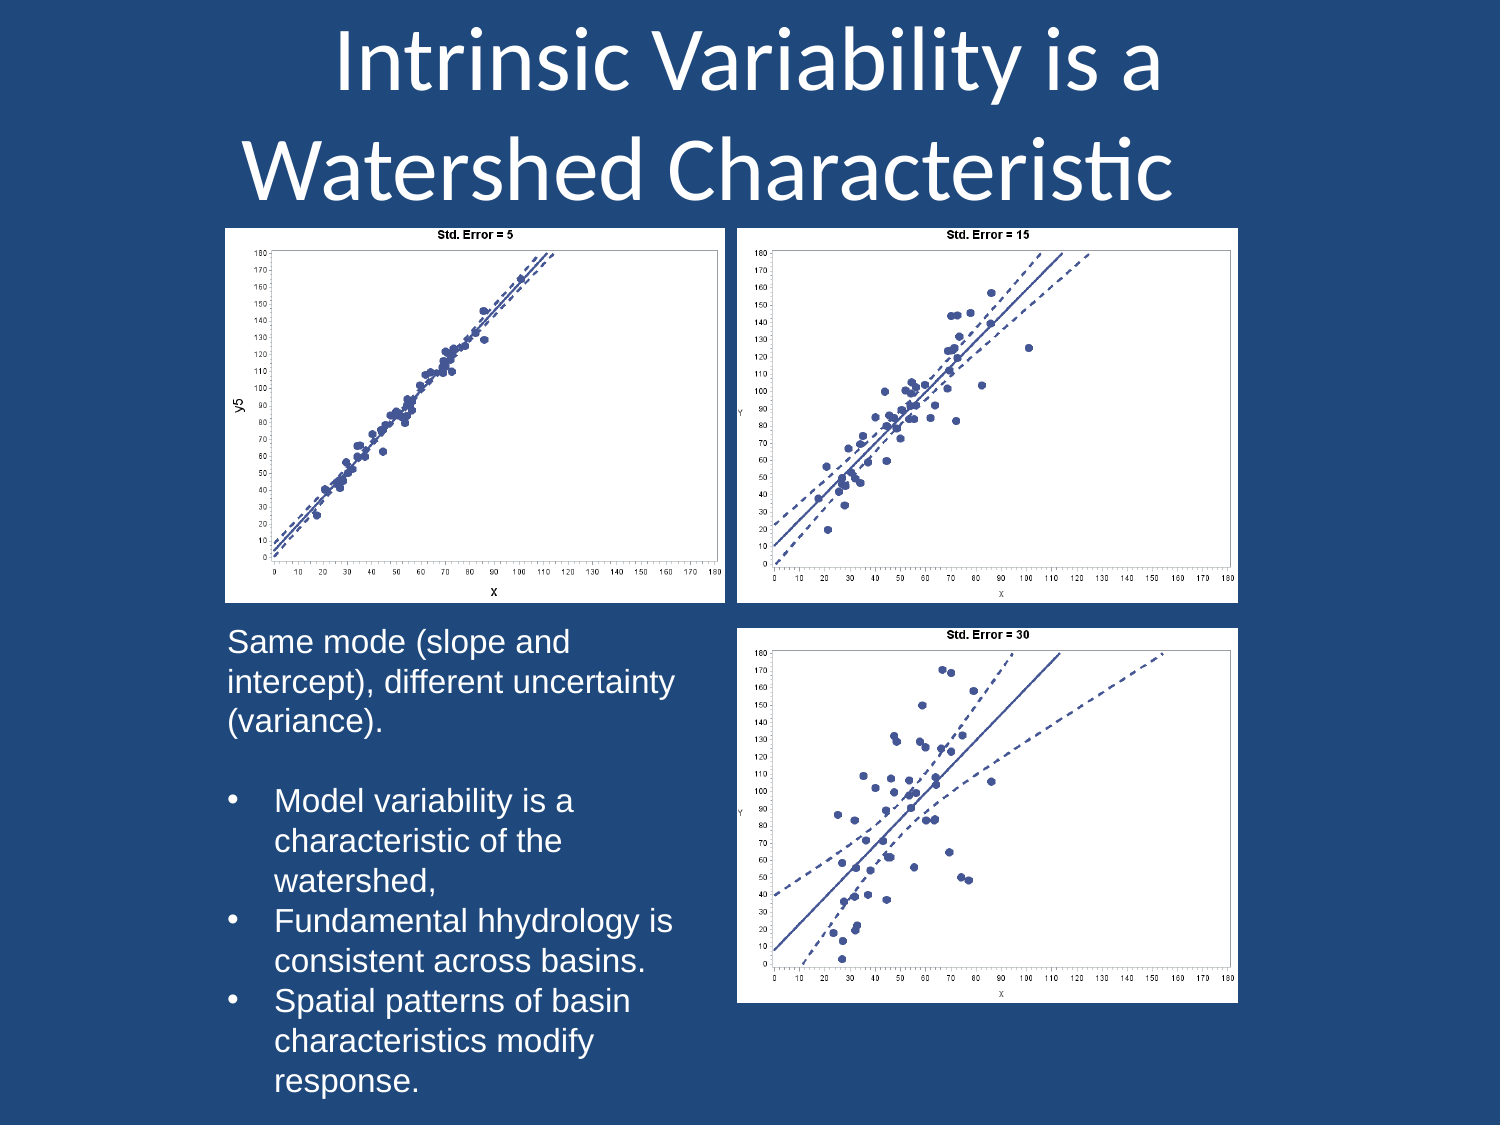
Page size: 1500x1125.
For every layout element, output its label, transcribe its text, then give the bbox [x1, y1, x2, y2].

title Intrinsic Variability is a Watershed Characteristic [37, 15, 1463, 204]
text_box Same mode (slope and intercept), different uncertainty (variance). Model variability is a characteristic of the watershed, Fundamental hhydrology is consistent across basins. Spatial patterns of basin characteristics modify response. [212, 612, 738, 1107]
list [737, 227, 1238, 604]
picture [224, 227, 726, 604]
picture [737, 627, 1238, 1004]
